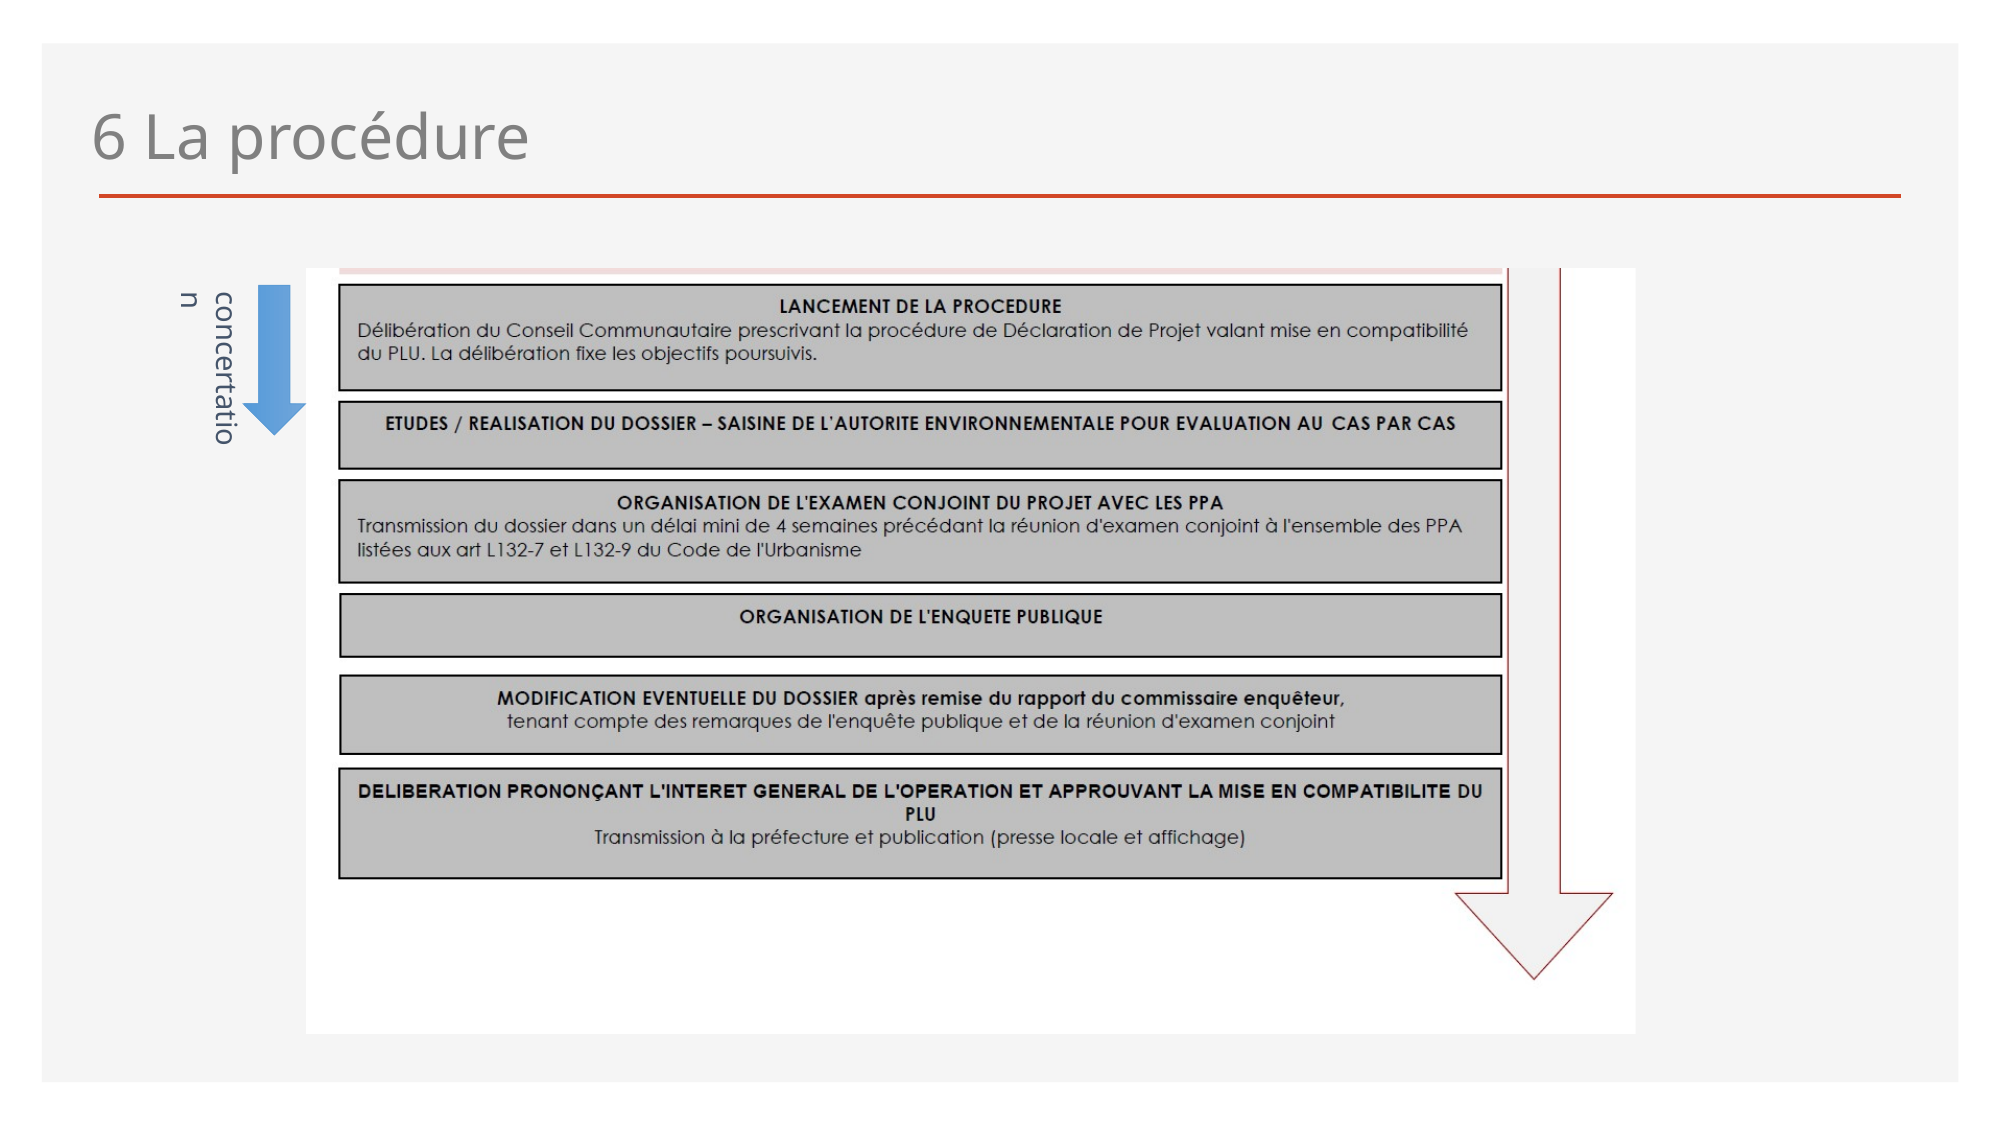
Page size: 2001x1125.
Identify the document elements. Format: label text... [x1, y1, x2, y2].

text_box concertation [177, 276, 244, 479]
text_box [244, 284, 306, 436]
picture [306, 268, 1636, 1034]
text_box 6 La procédure [76, 40, 1315, 228]
